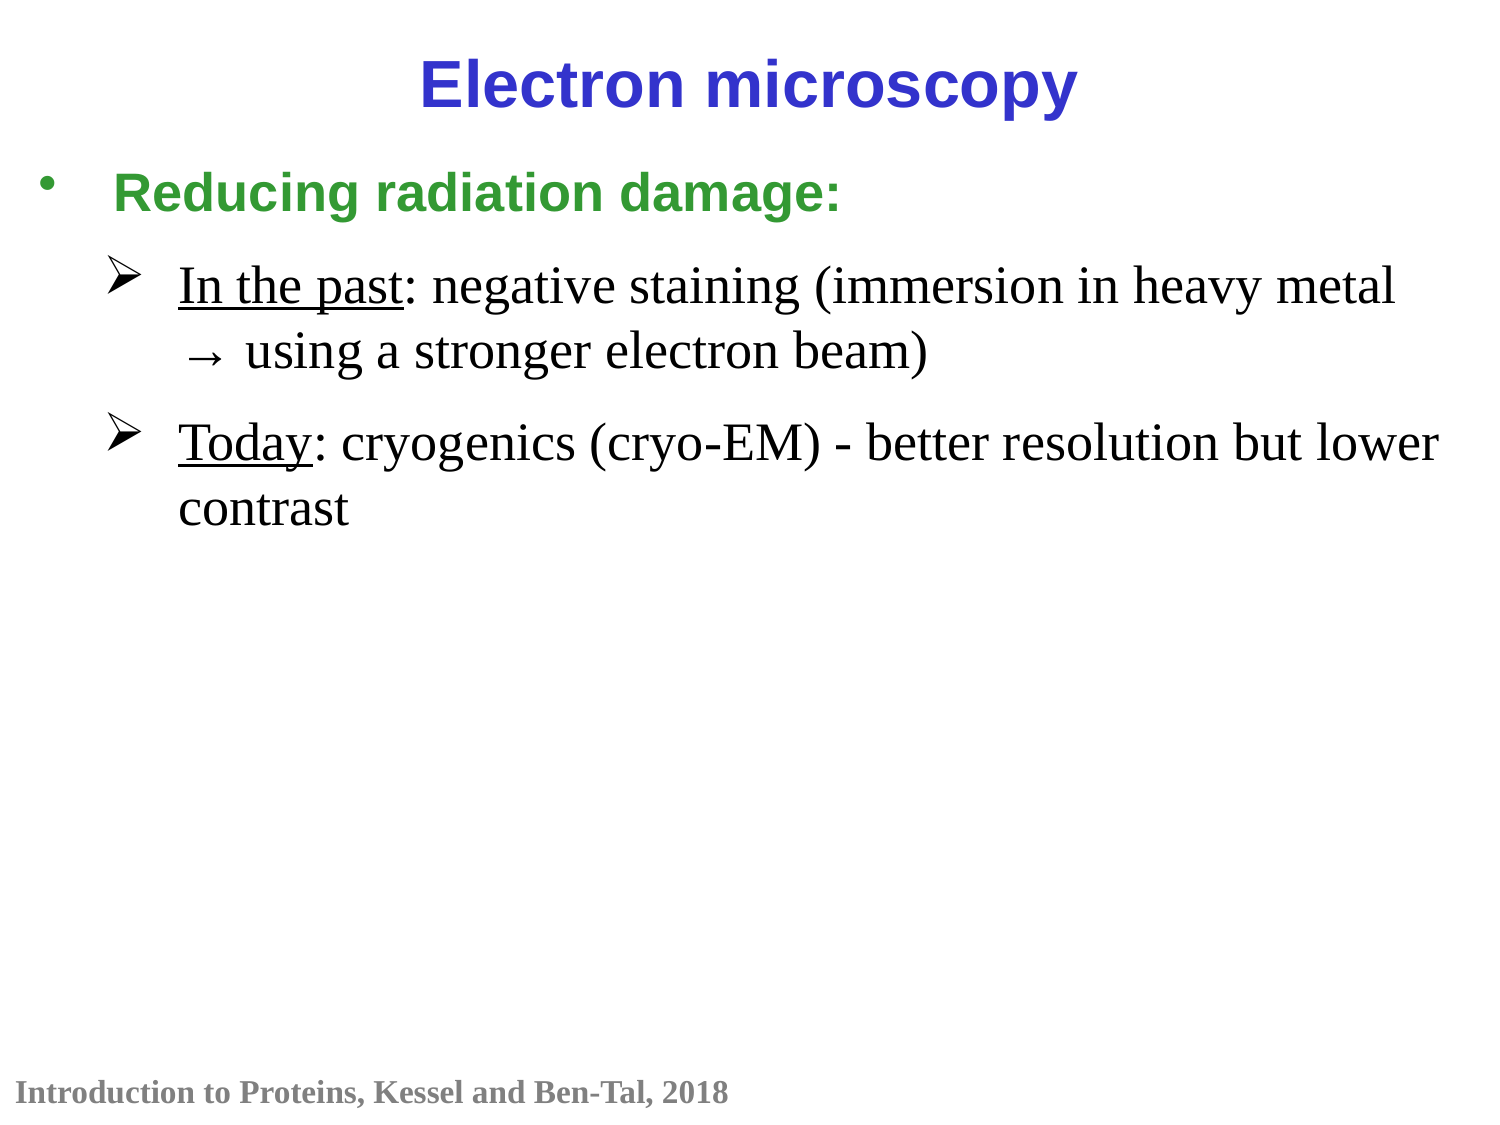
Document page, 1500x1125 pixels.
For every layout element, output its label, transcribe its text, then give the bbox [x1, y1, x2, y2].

text_box Electron microscopy [40, 33, 1459, 128]
text_box Reducing radiation damage: In the past: negative staining (immersion in heavy metal → using a stronger electron beam) Today: cryogenics (cryo-EM) - better resolution but lower contrast [23, 149, 1459, 544]
